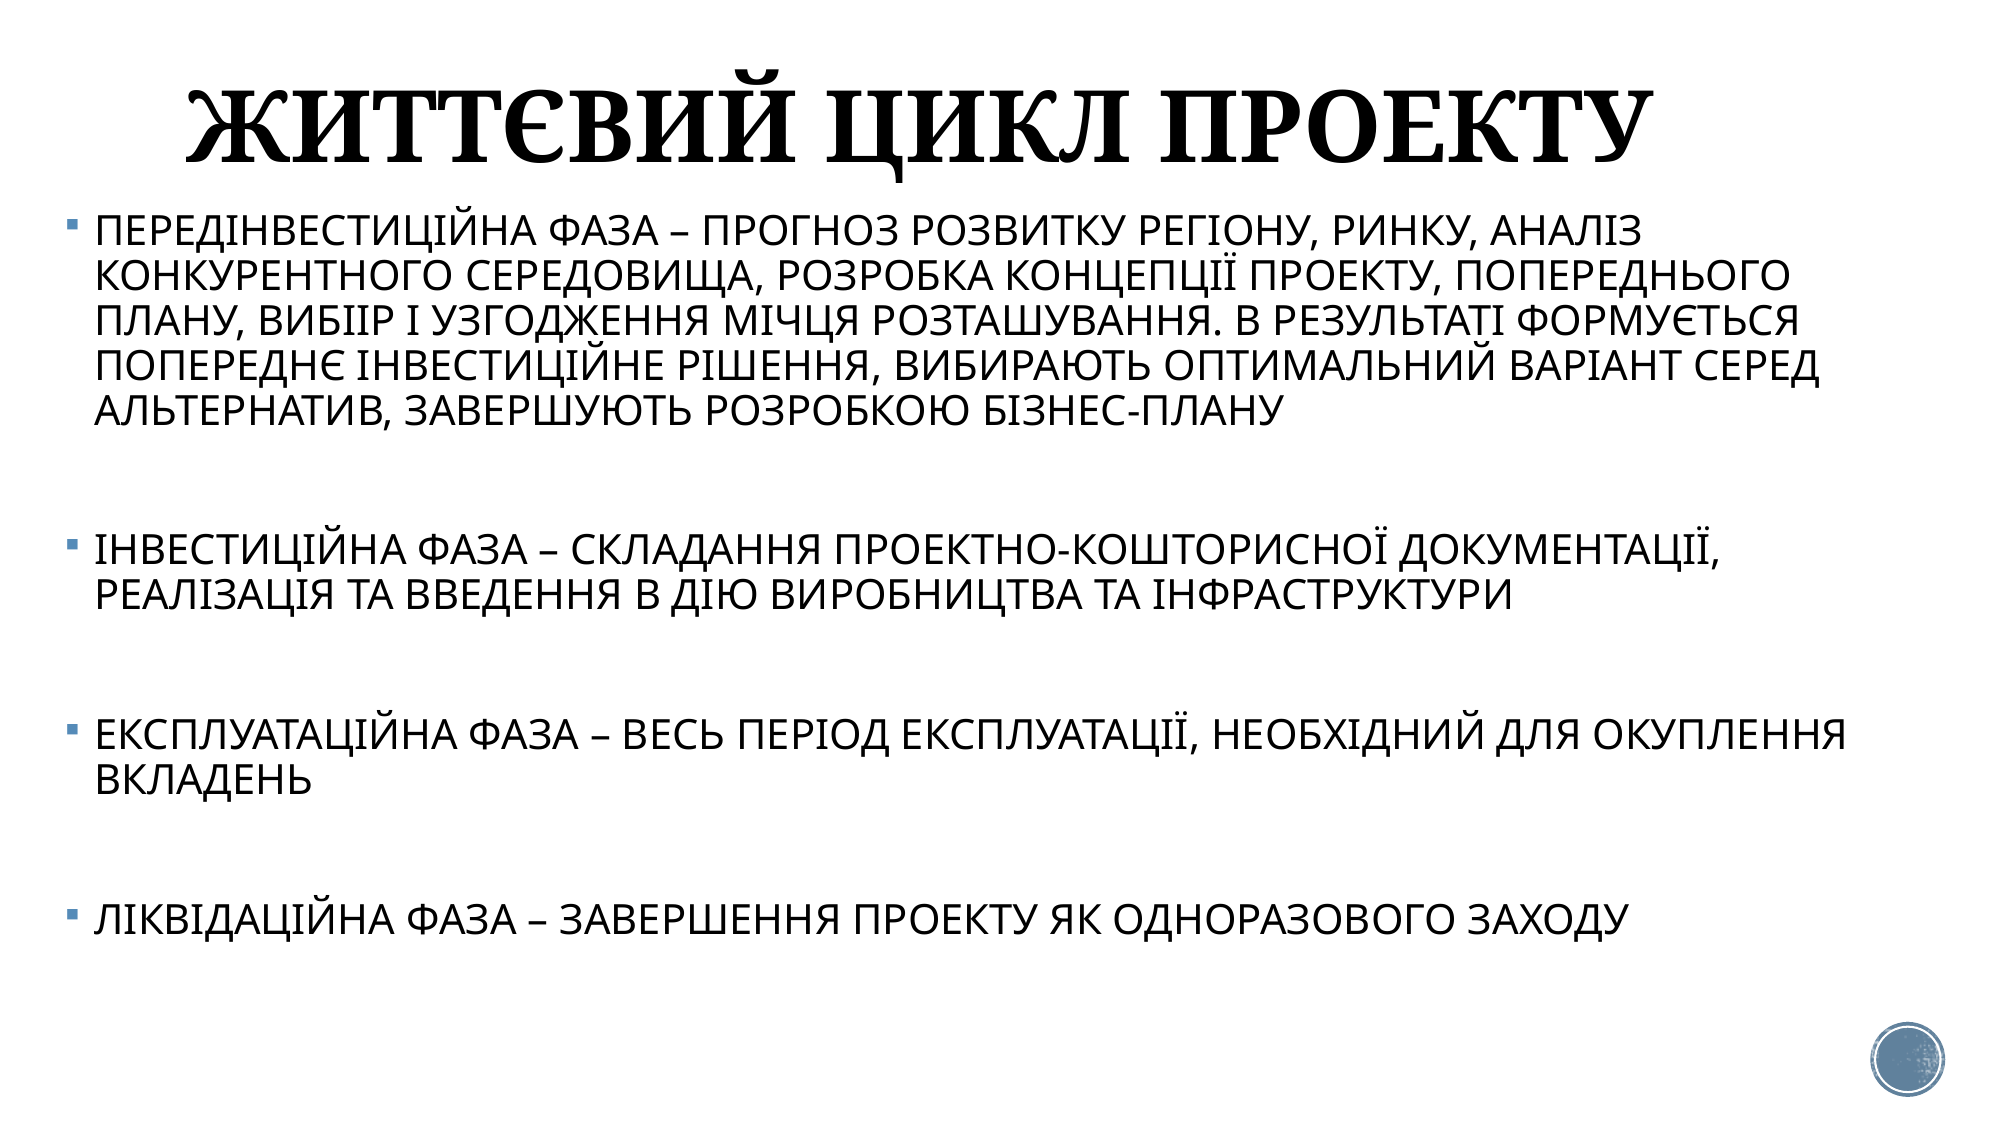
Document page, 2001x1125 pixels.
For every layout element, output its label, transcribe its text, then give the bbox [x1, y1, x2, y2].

list ПЕРЕДІНВЕСТИЦІЙНА ФАЗА – ПРОГНОЗ РОЗВИТКУ РЕГІОНУ, РИНКУ, АНАЛІЗ КОНКУРЕНТНОГО СЕРЕДОВИЩА, РОЗРОБКА КОНЦЕПЦІЇ ПРОЕКТУ, ПОПЕРЕДНЬОГО ПЛАНУ, ВИБІІР І УЗГОДЖЕННЯ МІЧЦЯ РОЗТАШУВАННЯ. В РЕЗУЛЬТАТІ ФОРМУЄТЬСЯ ПОПЕРЕДНЄ ІНВЕСТИЦІЙНЕ РІШЕННЯ, ВИБИРАЮТЬ ОПТИМАЛЬНИЙ ВАРІАНТ СЕРЕД АЛЬТЕРНАТИВ, ЗАВЕРШУЮТЬ РОЗРОБКОЮ БІЗНЕС-ПЛАНУ ІНВЕСТИЦІЙНА ФАЗА – СКЛАДАННЯ ПРОЕКТНО-КОШТОРИСНОЇ ДОКУМЕНТАЦІЇ, РЕАЛІЗАЦІЯ ТА ВВЕДЕННЯ В ДІЮ ВИРОБНИЦТВА ТА ІНФРАСТРУКТУРИ ЕКСПЛУАТАЦІЙНА ФАЗА – ВЕСЬ ПЕРІОД ЕКСПЛУАТАЦІЇ, НЕОБХІДНИЙ ДЛЯ ОКУПЛЕННЯ ВКЛАДЕНЬ ЛІКВІДАЦІЙНА ФАЗА – ЗАВЕРШЕННЯ ПРОЕКТУ ЯК ОДНОРАЗОВОГО ЗАХОДУ [49, 201, 1957, 1125]
title ЖИТТЄВИЙ ЦИКЛ ПРОЕКТУ [171, 0, 1826, 201]
